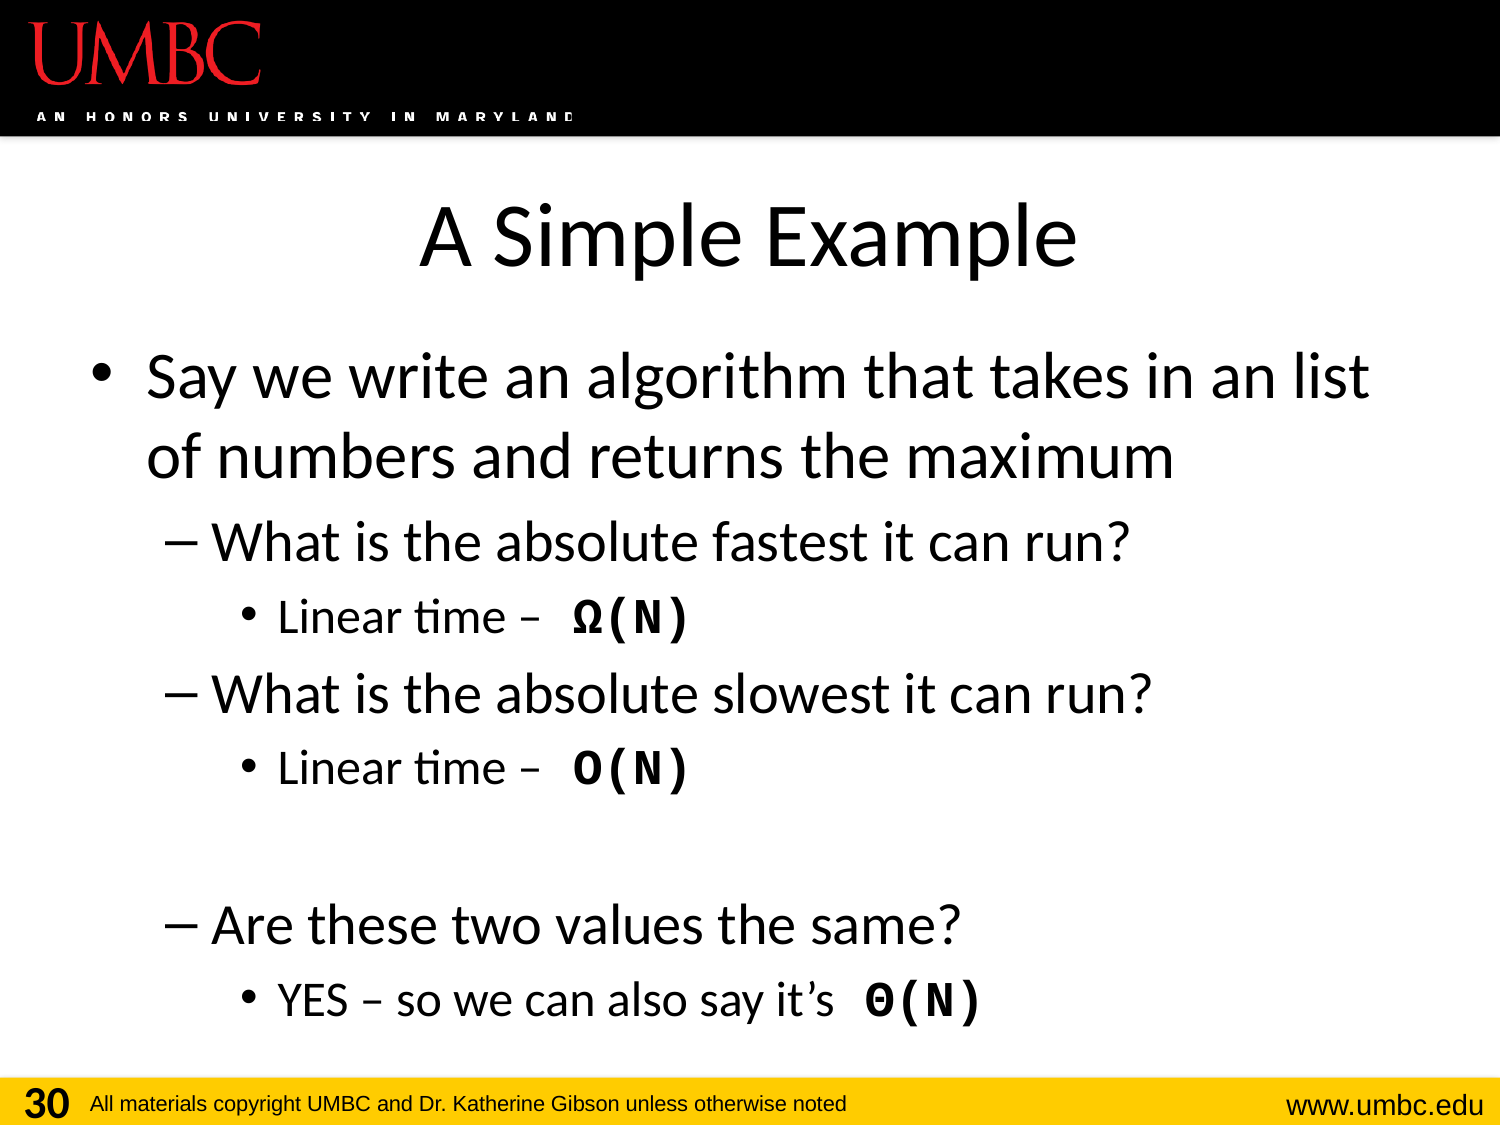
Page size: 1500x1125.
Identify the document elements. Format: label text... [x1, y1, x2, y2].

list Say we write an algorithm that takes in an list of numbers and returns the maximum What is the absolute fastest it can run? Linear time – Ω(N) What is the absolute slowest it can run? Linear time – O(N) Are these two values the same? YES – so we can also say it’s Θ(N) [75, 324, 1425, 1066]
title A Simple Example [75, 136, 1425, 324]
slide_number 30 [0, 1065, 94, 1125]
